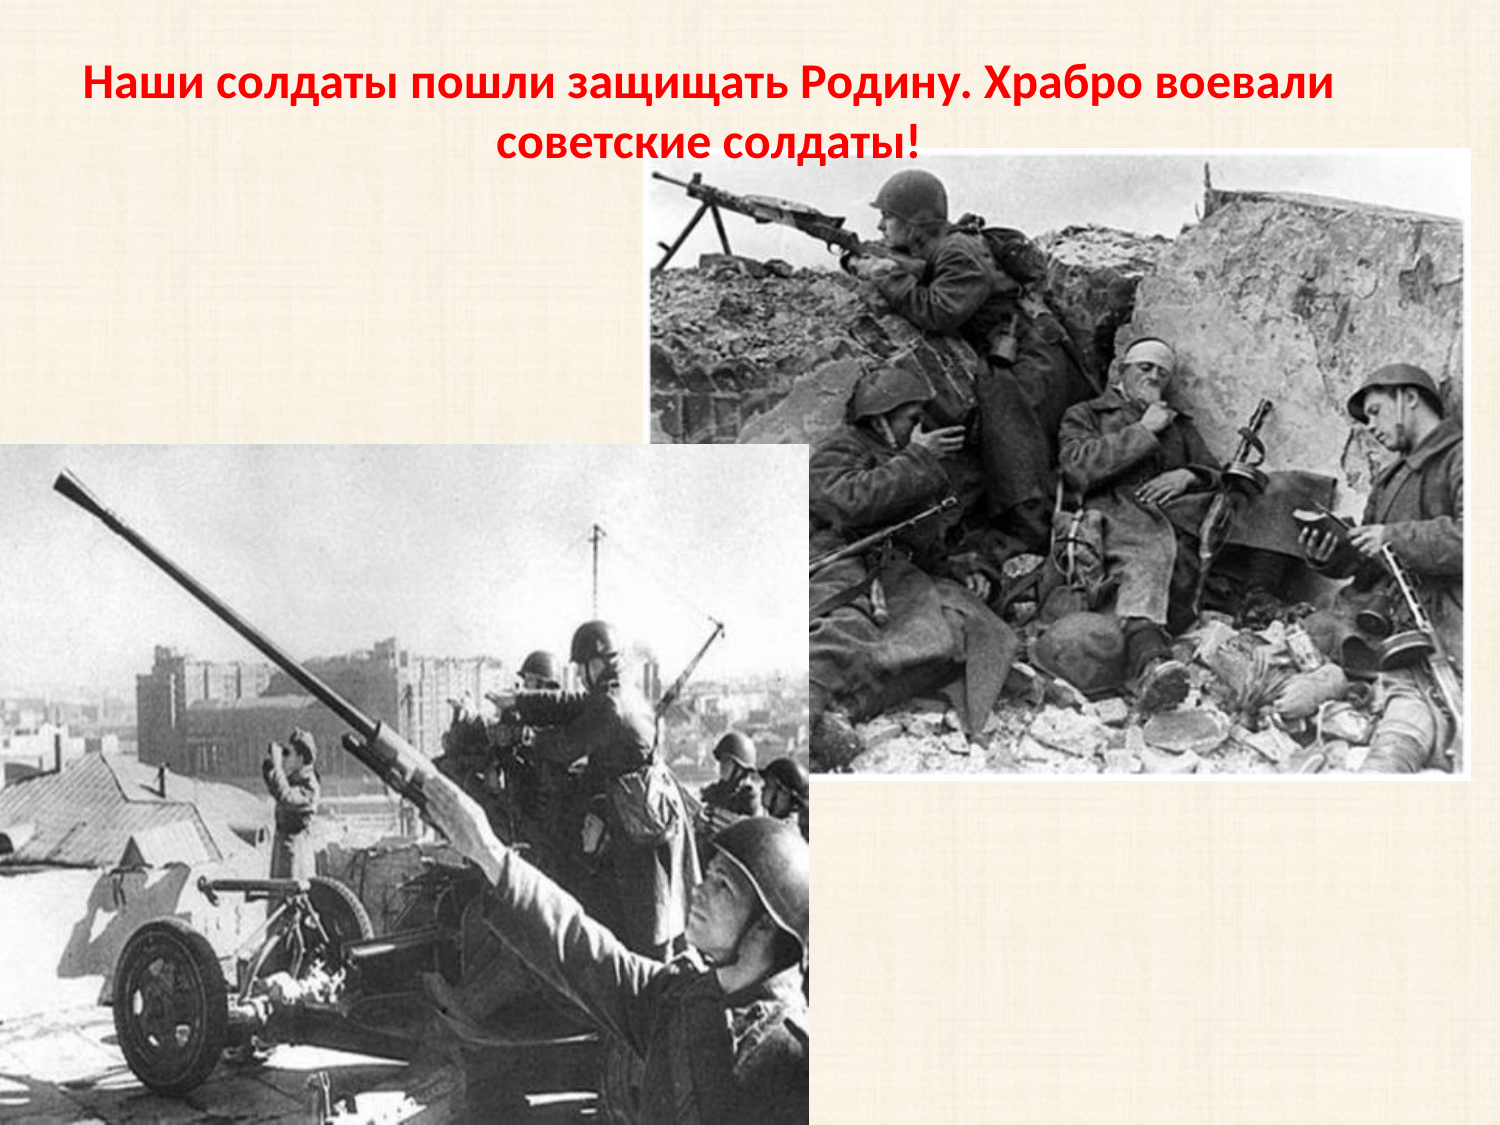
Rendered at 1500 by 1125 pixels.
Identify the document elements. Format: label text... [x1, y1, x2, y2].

picture [0, 148, 1471, 1125]
title Наши солдаты пошли защищать Родину. Храбро воевали советские солдаты! [0, 45, 1418, 173]
